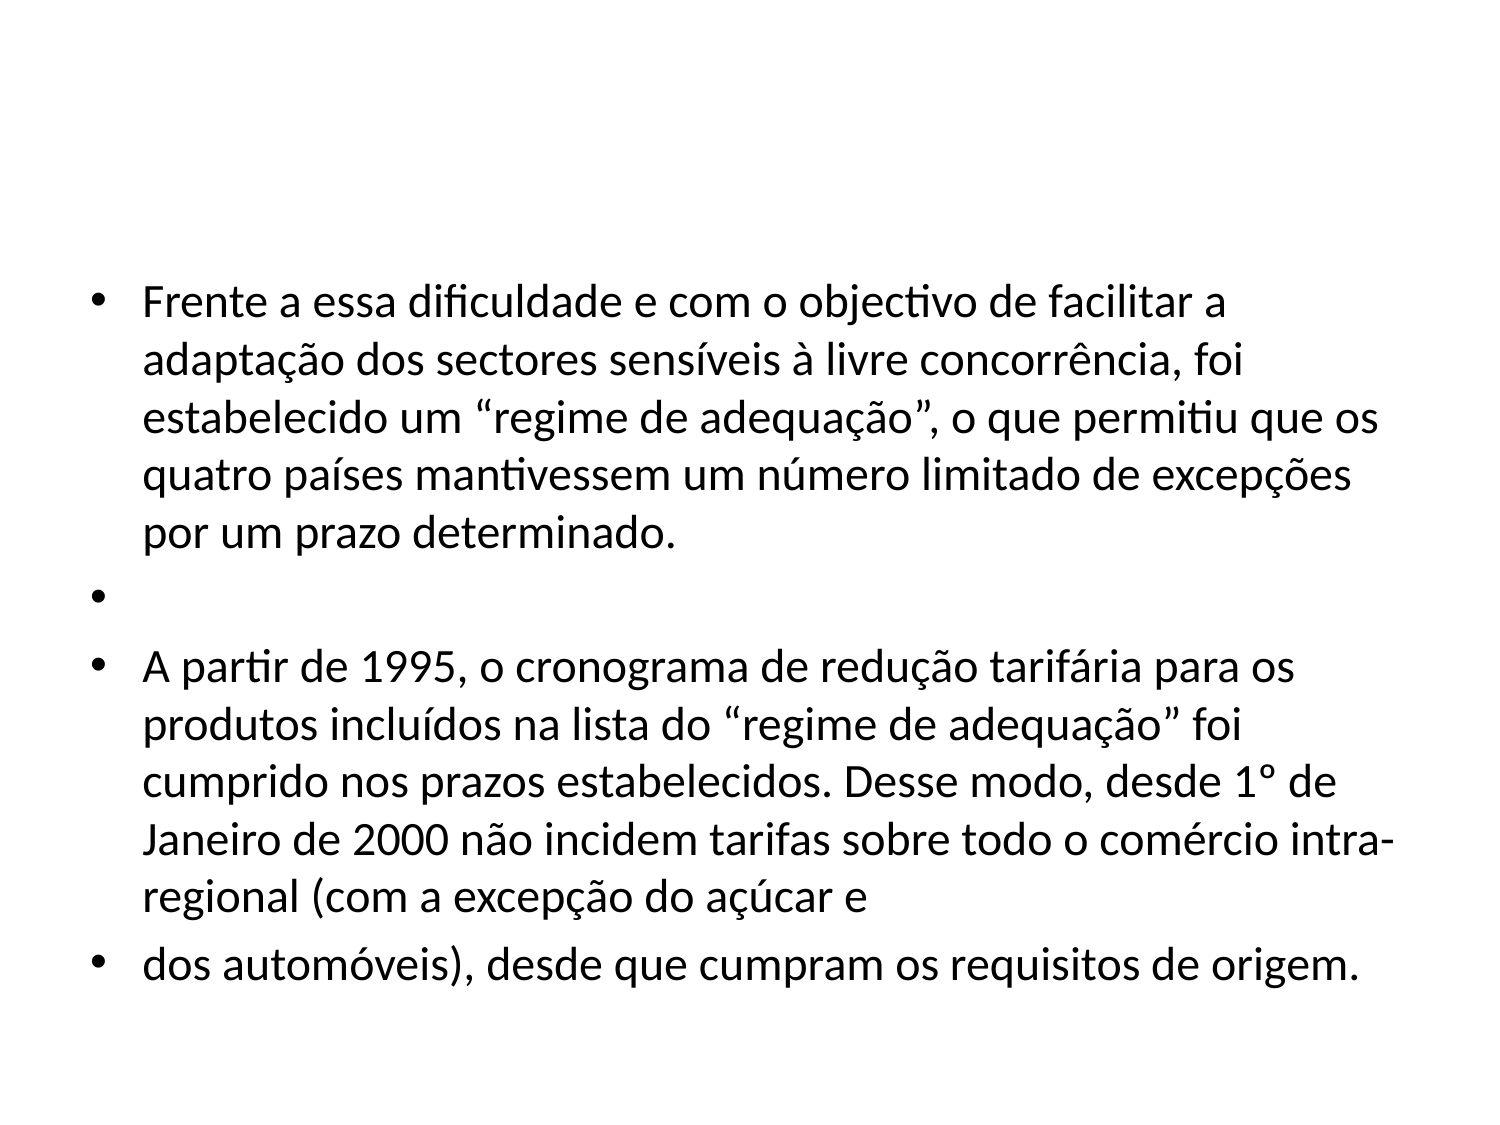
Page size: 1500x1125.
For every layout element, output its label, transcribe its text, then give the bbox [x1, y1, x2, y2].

list Frente a essa dificuldade e com o objectivo de facilitar a adaptação dos sectores sensíveis à livre concorrência, foi estabelecido um “regime de adequação”, o que permitiu que os quatro países mantivessem um número limitado de excepções por um prazo determinado. A partir de 1995, o cronograma de redução tarifária para os produtos incluídos na lista do “regime de adequação” foi cumprido nos prazos estabelecidos. Desse modo, desde 1º de Janeiro de 2000 não incidem tarifas sobre todo o comércio intra-regional (com a excepção do açúcar e dos automóveis), desde que cumpram os requisitos de origem. [75, 262, 1425, 1005]
